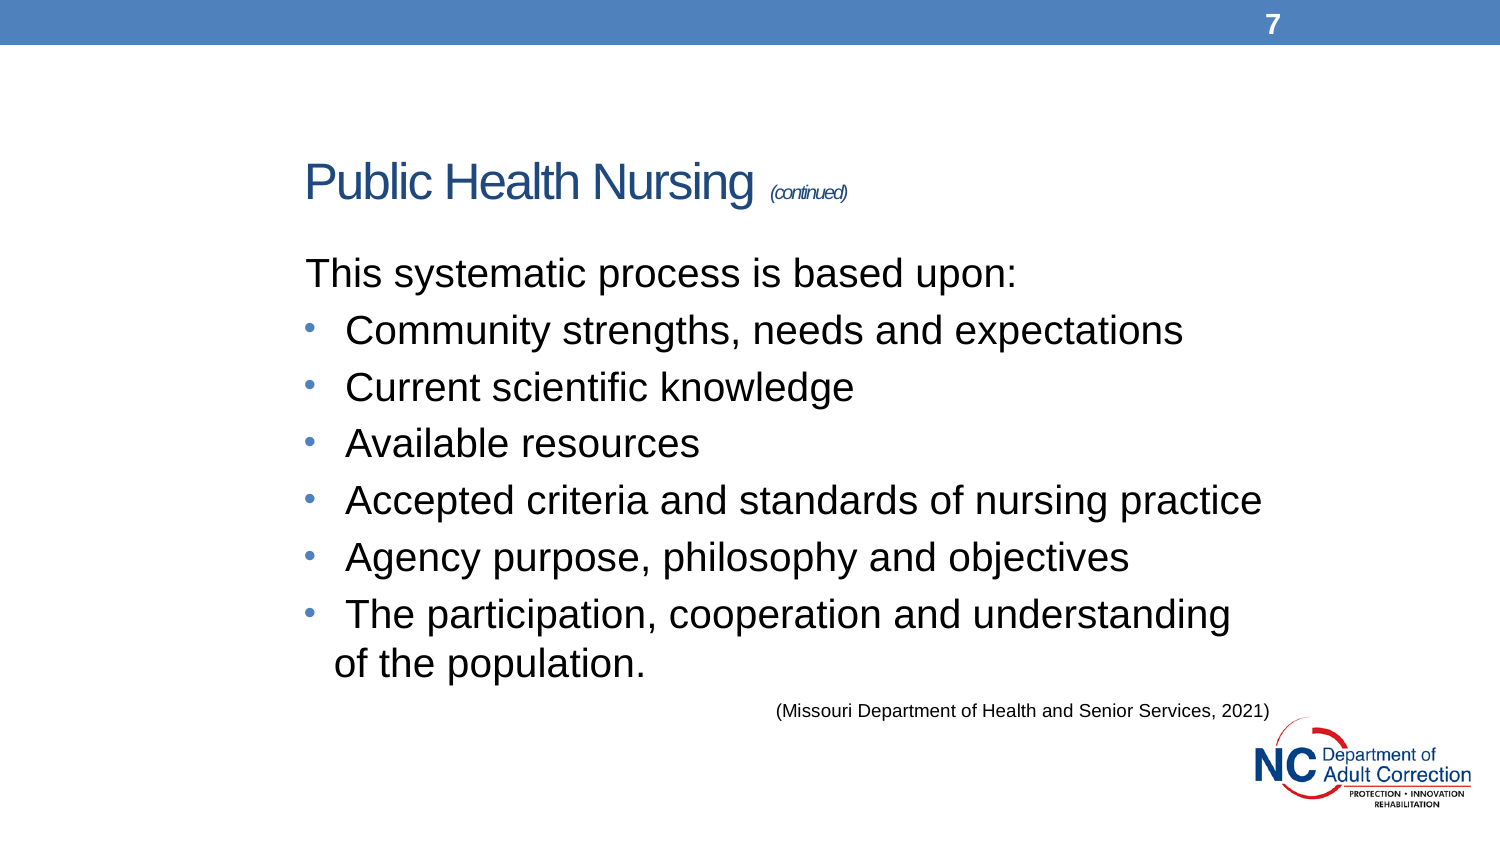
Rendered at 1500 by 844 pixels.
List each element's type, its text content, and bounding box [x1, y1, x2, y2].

picture [1252, 711, 1474, 812]
list This systematic process is based upon: Community strengths, needs and expectations Current scientific knowledge Available resources Accepted criteria and standards of nursing practice Agency purpose, philosophy and objectives The participation, cooperation and understanding of the population. [288, 239, 1367, 729]
text_box (Missouri Department of Health and Senior Services, 2021) [262, 691, 1285, 729]
slide_number 7 [1250, 2, 1425, 43]
title Public Health Nursing (continued) [288, 140, 1422, 218]
